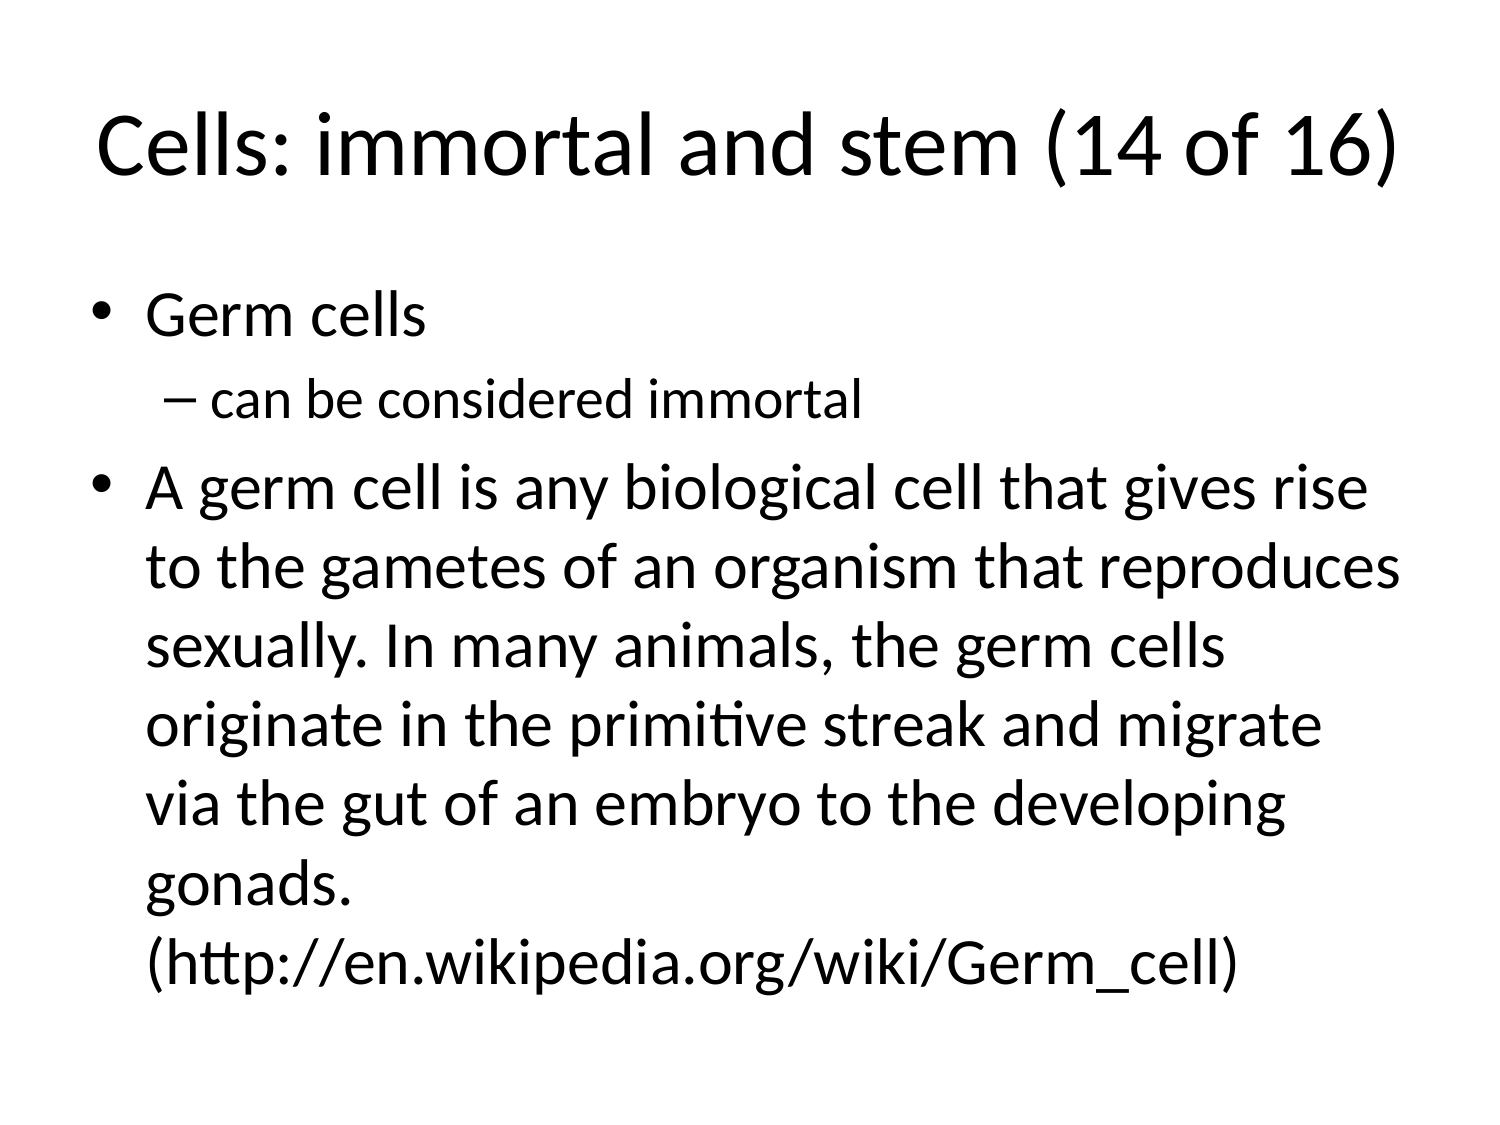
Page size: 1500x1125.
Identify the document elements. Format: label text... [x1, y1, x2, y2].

list Germ cells can be considered immortal A germ cell is any biological cell that gives rise to the gametes of an organism that reproduces sexually. In many animals, the germ cells originate in the primitive streak and migrate via the gut of an embryo to the developing gonads. (http://en.wikipedia.org/wiki/Germ_cell) [75, 262, 1425, 1005]
title Cells: immortal and stem (14 of 16) [75, 45, 1425, 233]
